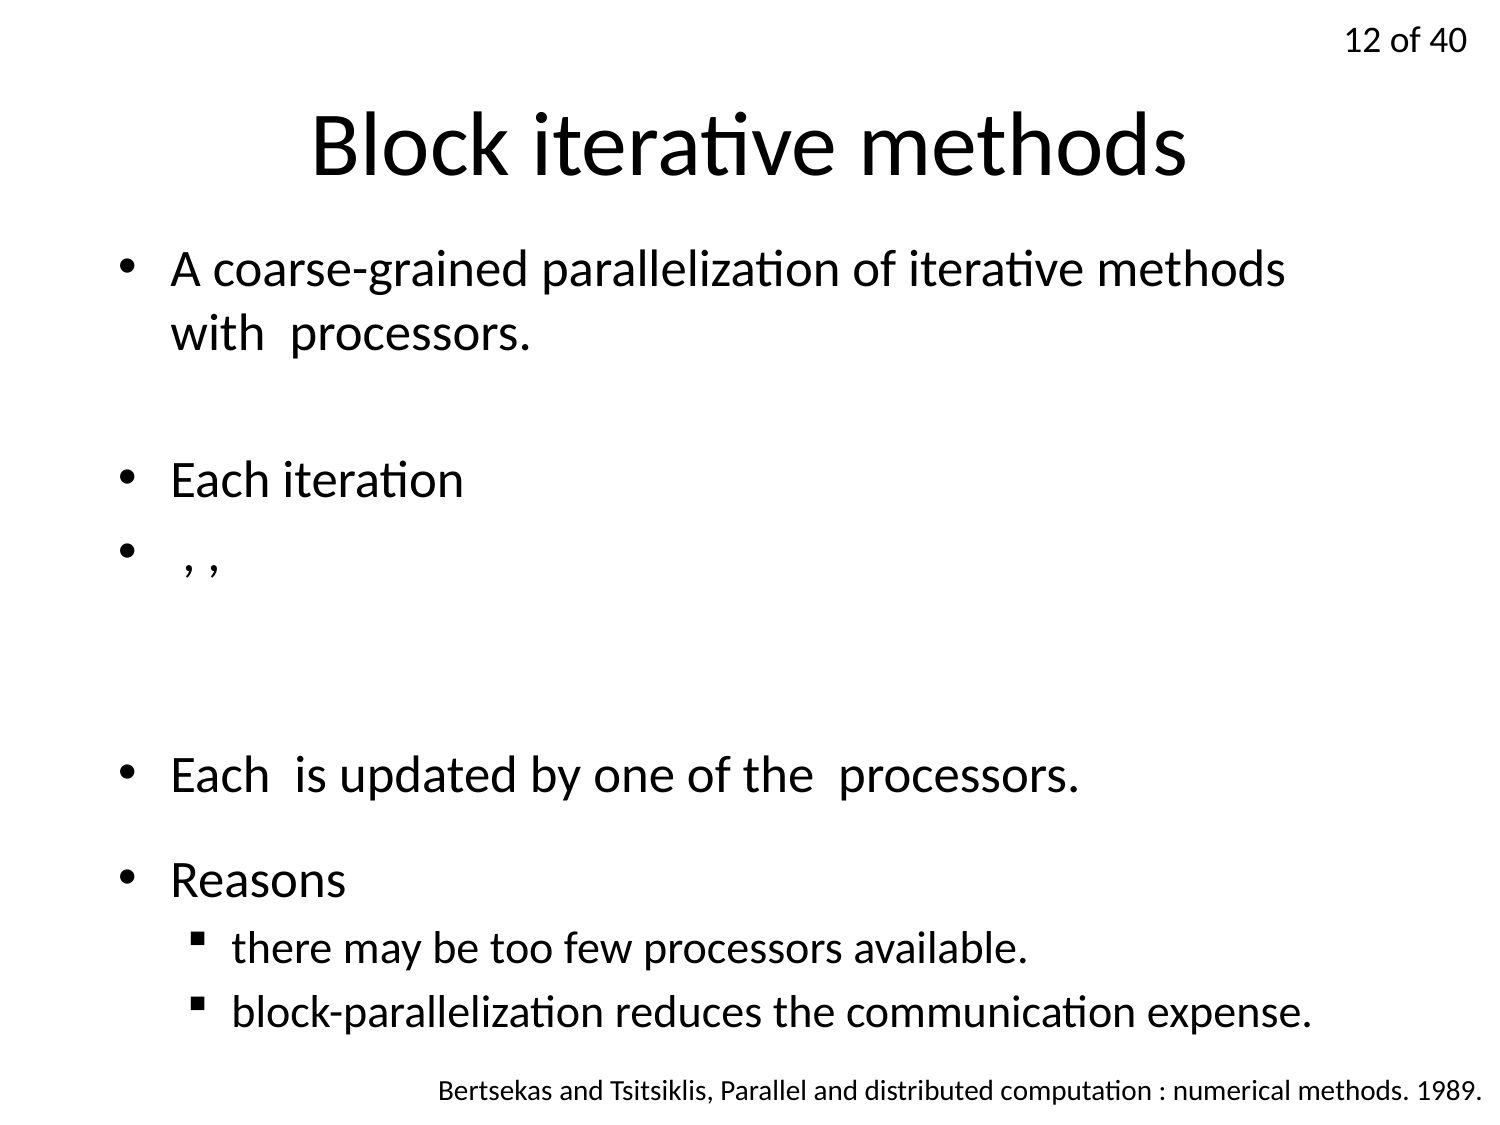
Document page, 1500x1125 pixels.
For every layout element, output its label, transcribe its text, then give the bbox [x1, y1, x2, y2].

text_box Bertsekas and Tsitsiklis, Parallel and distributed computation : numerical methods. 1989. [140, 1064, 1499, 1114]
title Block iterative methods [103, 30, 1397, 248]
